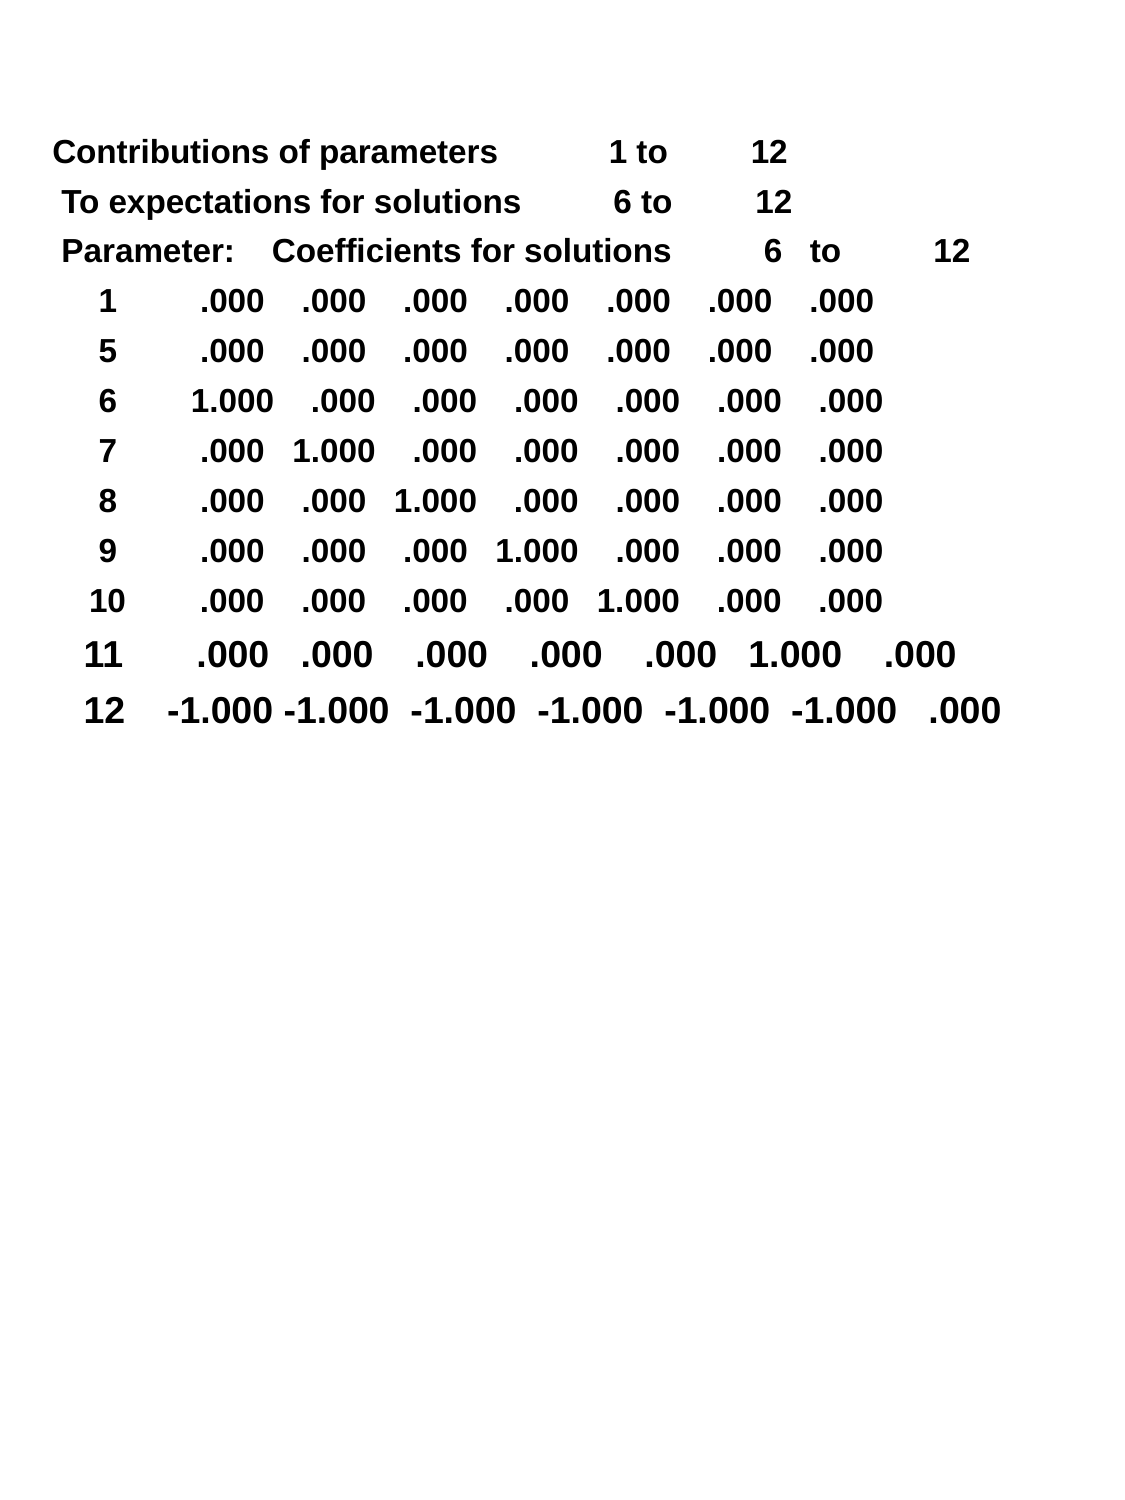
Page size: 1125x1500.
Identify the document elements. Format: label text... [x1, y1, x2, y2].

text_box Contributions of parameters 1 to 12 To expectations for solutions 6 to 12 Parameter: Coefficients for solutions 6 to 12 1 .000 .000 .000 .000 .000 .000 .000 5 .000 .000 .000 .000 .000 .000 .000 6 1.000 .000 .000 .000 .000 .000 .000 7 .000 1.000 .000 .000 .000 .000 .000 8 .000 .000 1.000 .000 .000 .000 .000 9 .000 .000 .000 1.000 .000 .000 .000 10 .000 .000 .000 .000 1.000 .000 .000 11 .000 .000 .000 .000 .000 1.000 .000 12 -1.000 -1.000 -1.000 -1.000 -1.000 -1.000 .000 [37, 112, 1088, 829]
